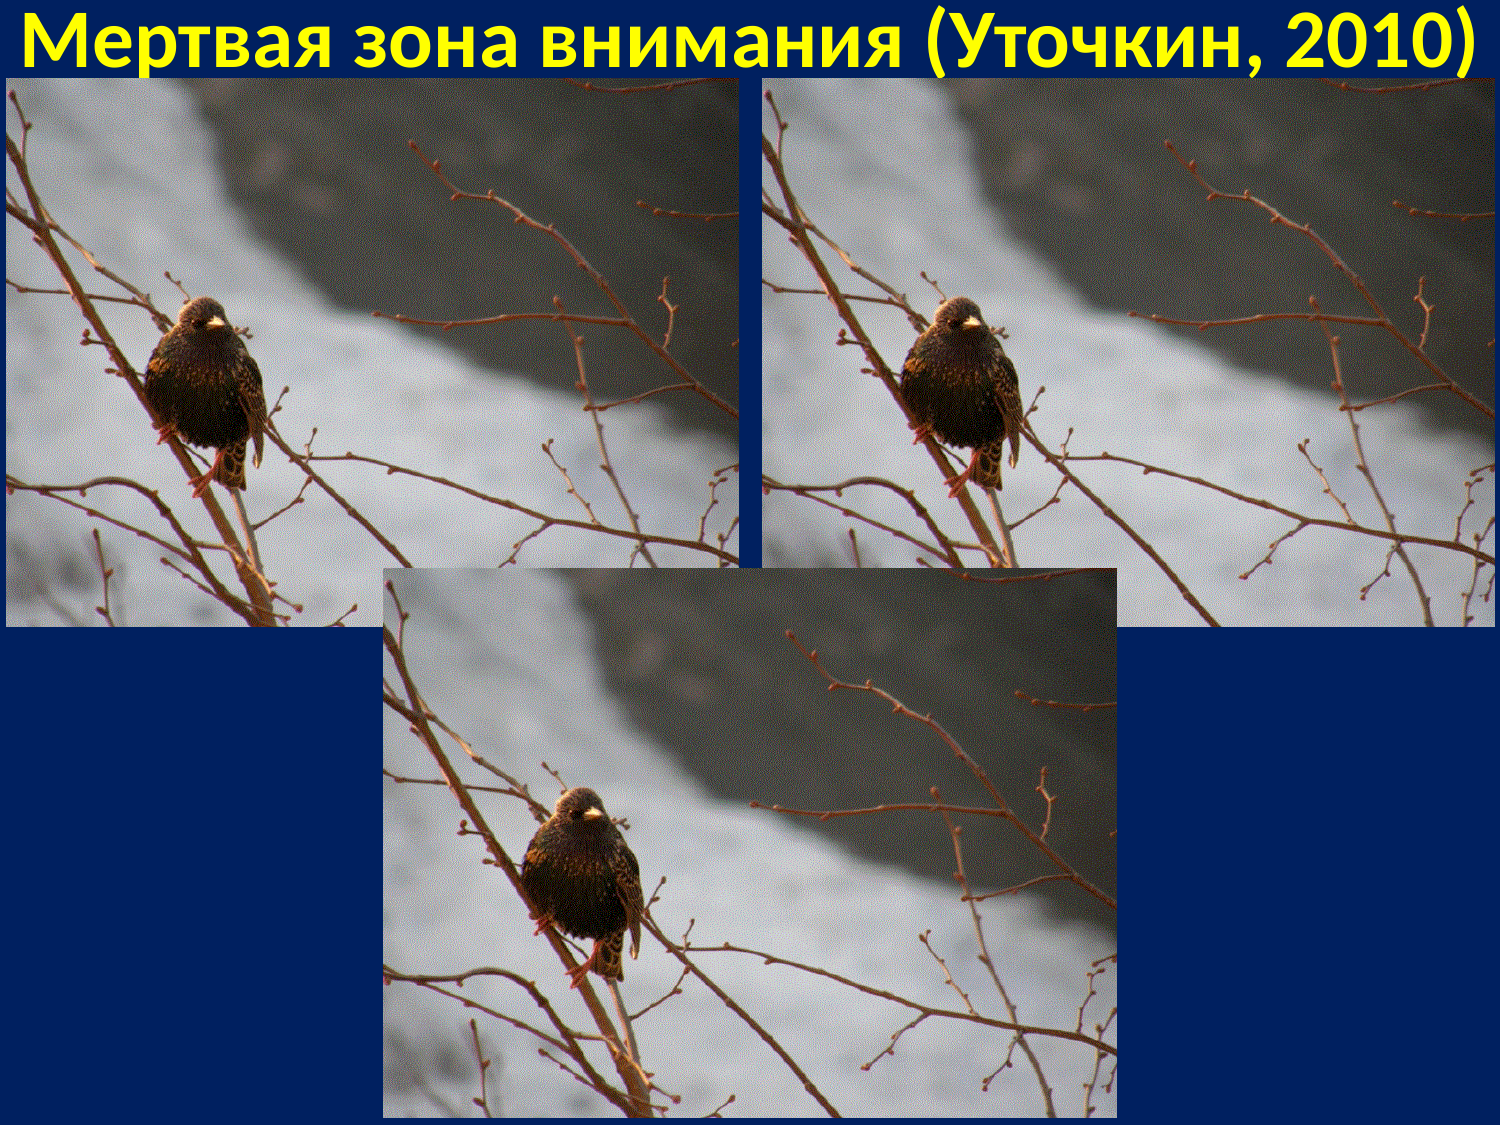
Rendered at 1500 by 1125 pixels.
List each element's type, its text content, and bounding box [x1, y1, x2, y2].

picture [6, 77, 1495, 1118]
text_box Мертвая зона внимания (Уточкин, 2010) [0, 0, 1500, 92]
